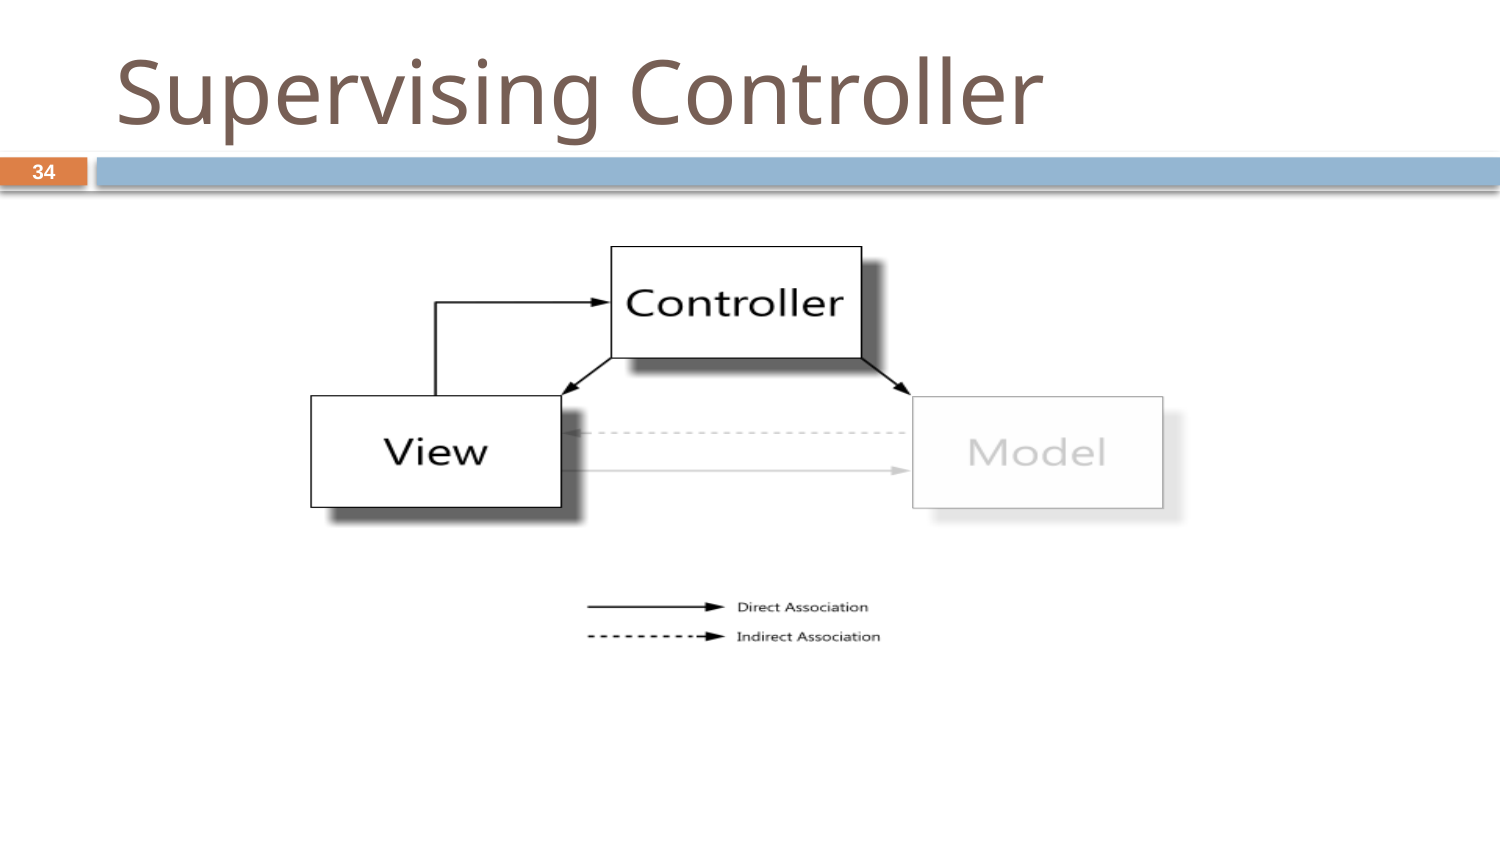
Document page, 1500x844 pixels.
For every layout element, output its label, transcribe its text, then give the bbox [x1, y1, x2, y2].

slide_number 34 [0, 156, 88, 187]
picture [309, 246, 1191, 642]
title Supervising Controller [100, 28, 1438, 150]
